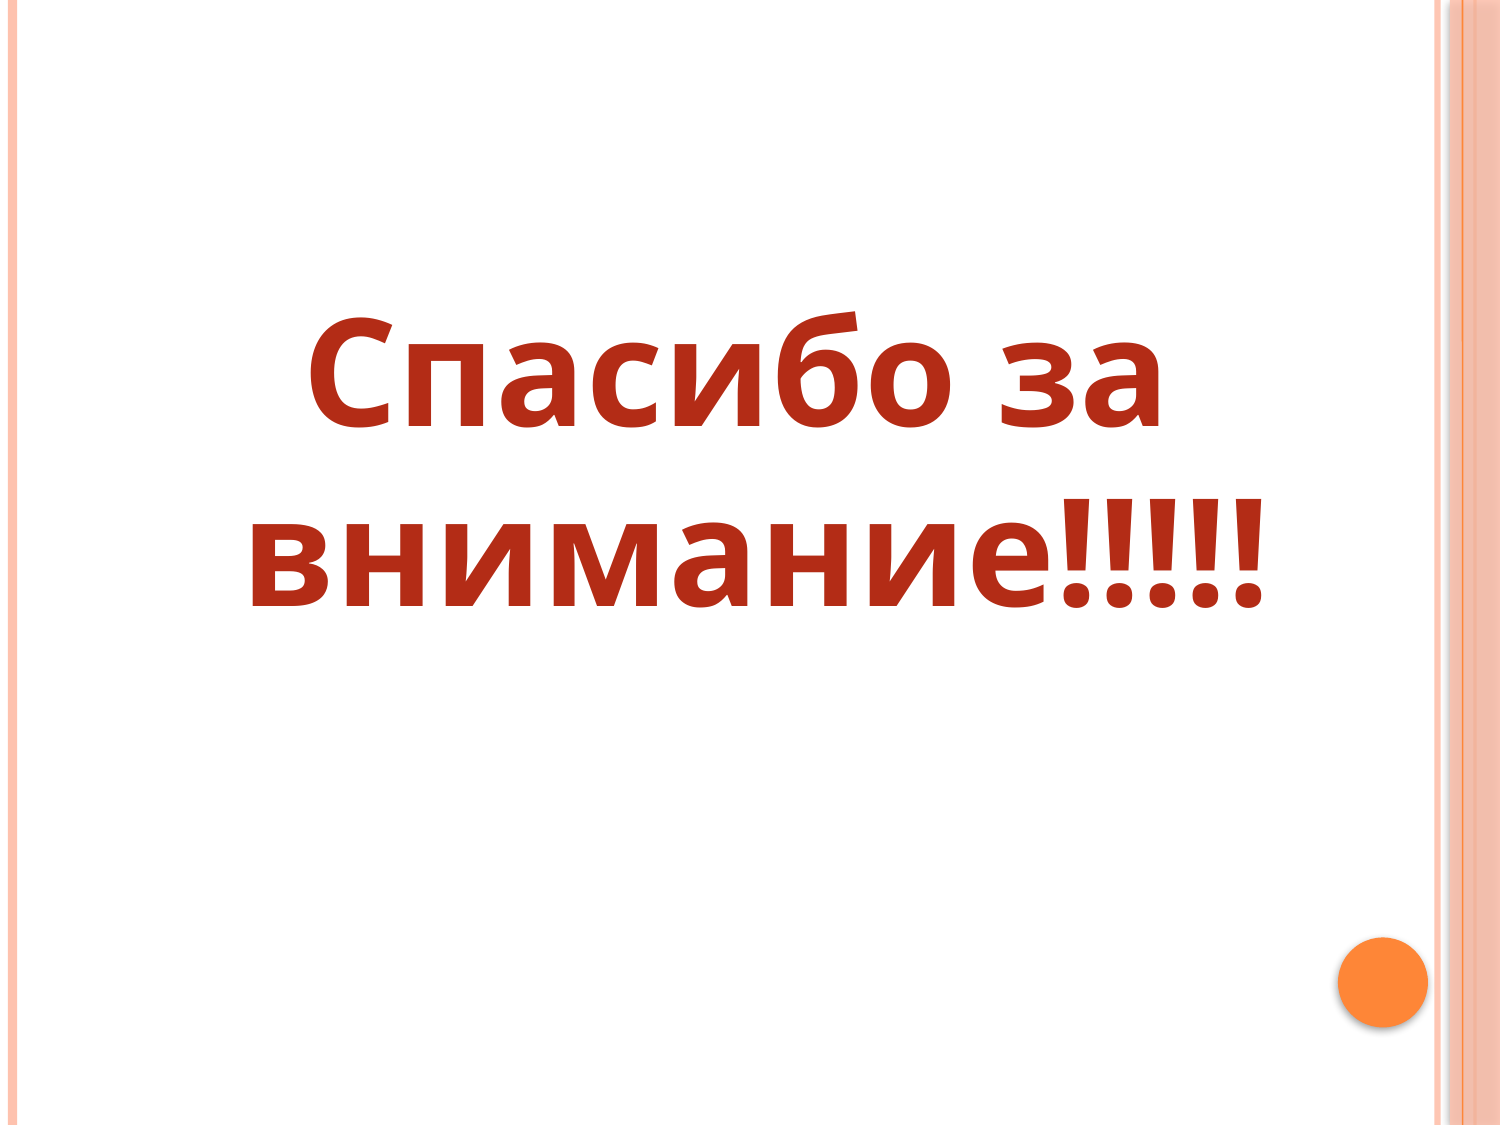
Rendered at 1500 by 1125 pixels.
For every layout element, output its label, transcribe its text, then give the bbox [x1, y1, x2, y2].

text_box Спасибо за внимание!!!!! [140, 269, 1371, 645]
